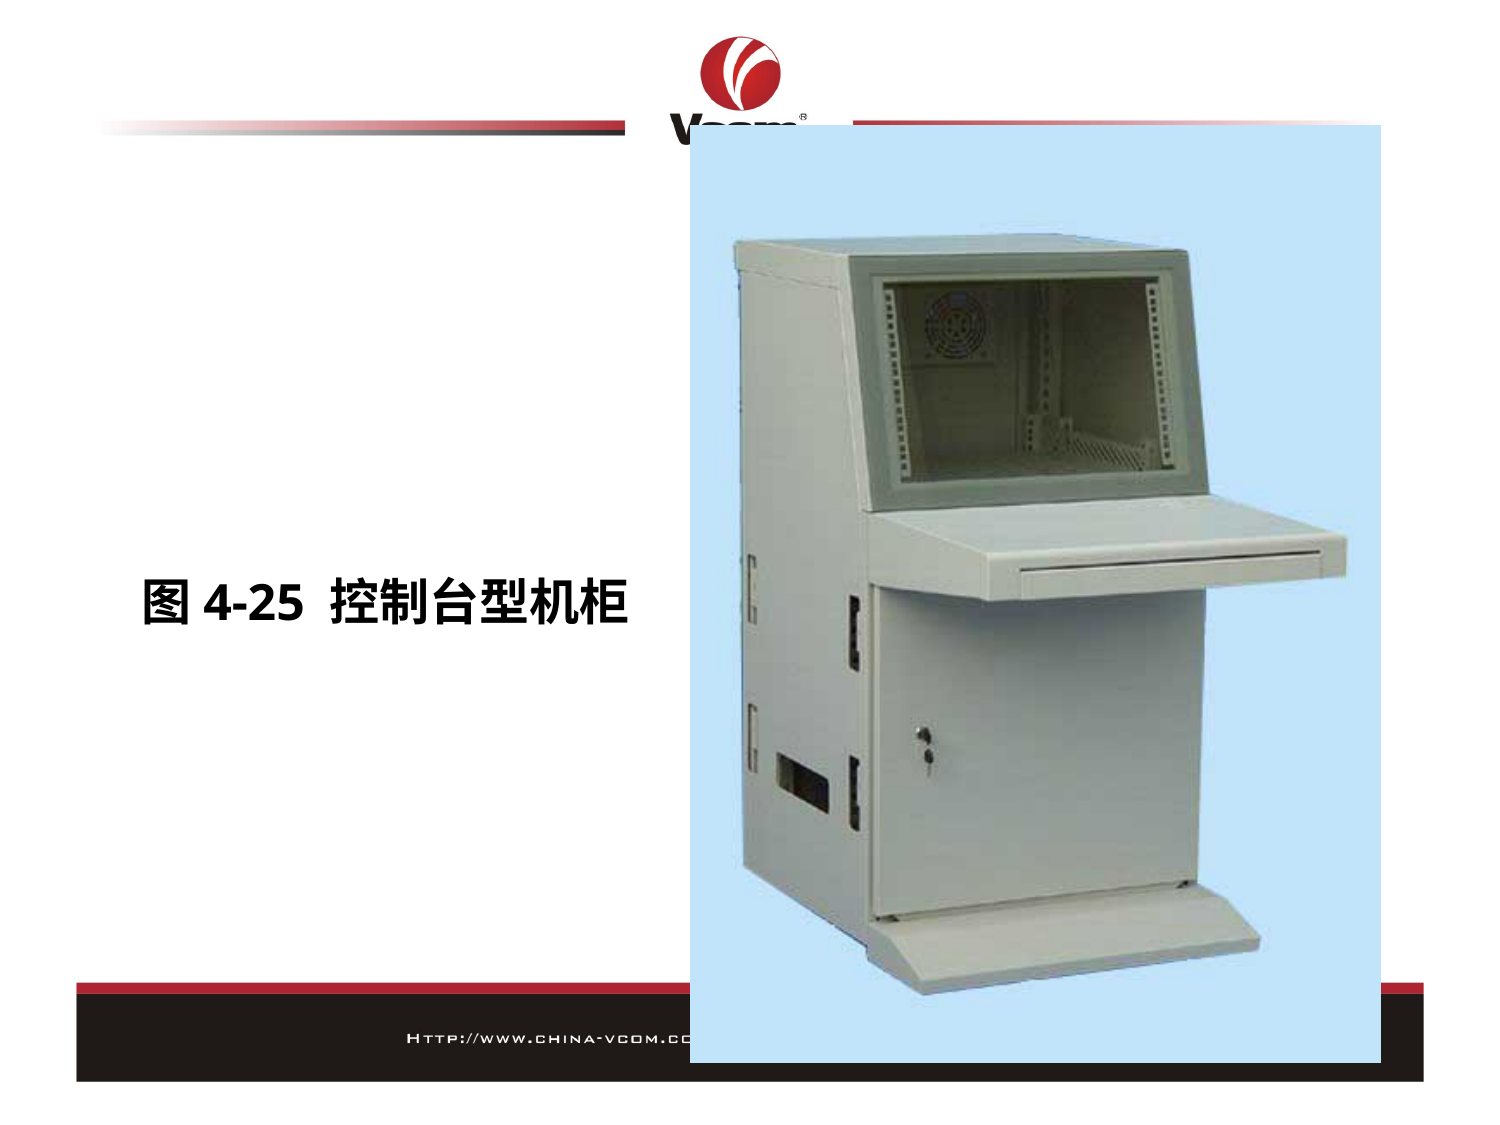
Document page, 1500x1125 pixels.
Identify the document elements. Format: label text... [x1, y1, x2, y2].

picture [65, 36, 1412, 161]
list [690, 125, 1381, 1064]
text_box 图4-25 控制台型机柜 [103, 562, 657, 638]
picture [76, 964, 1424, 1082]
